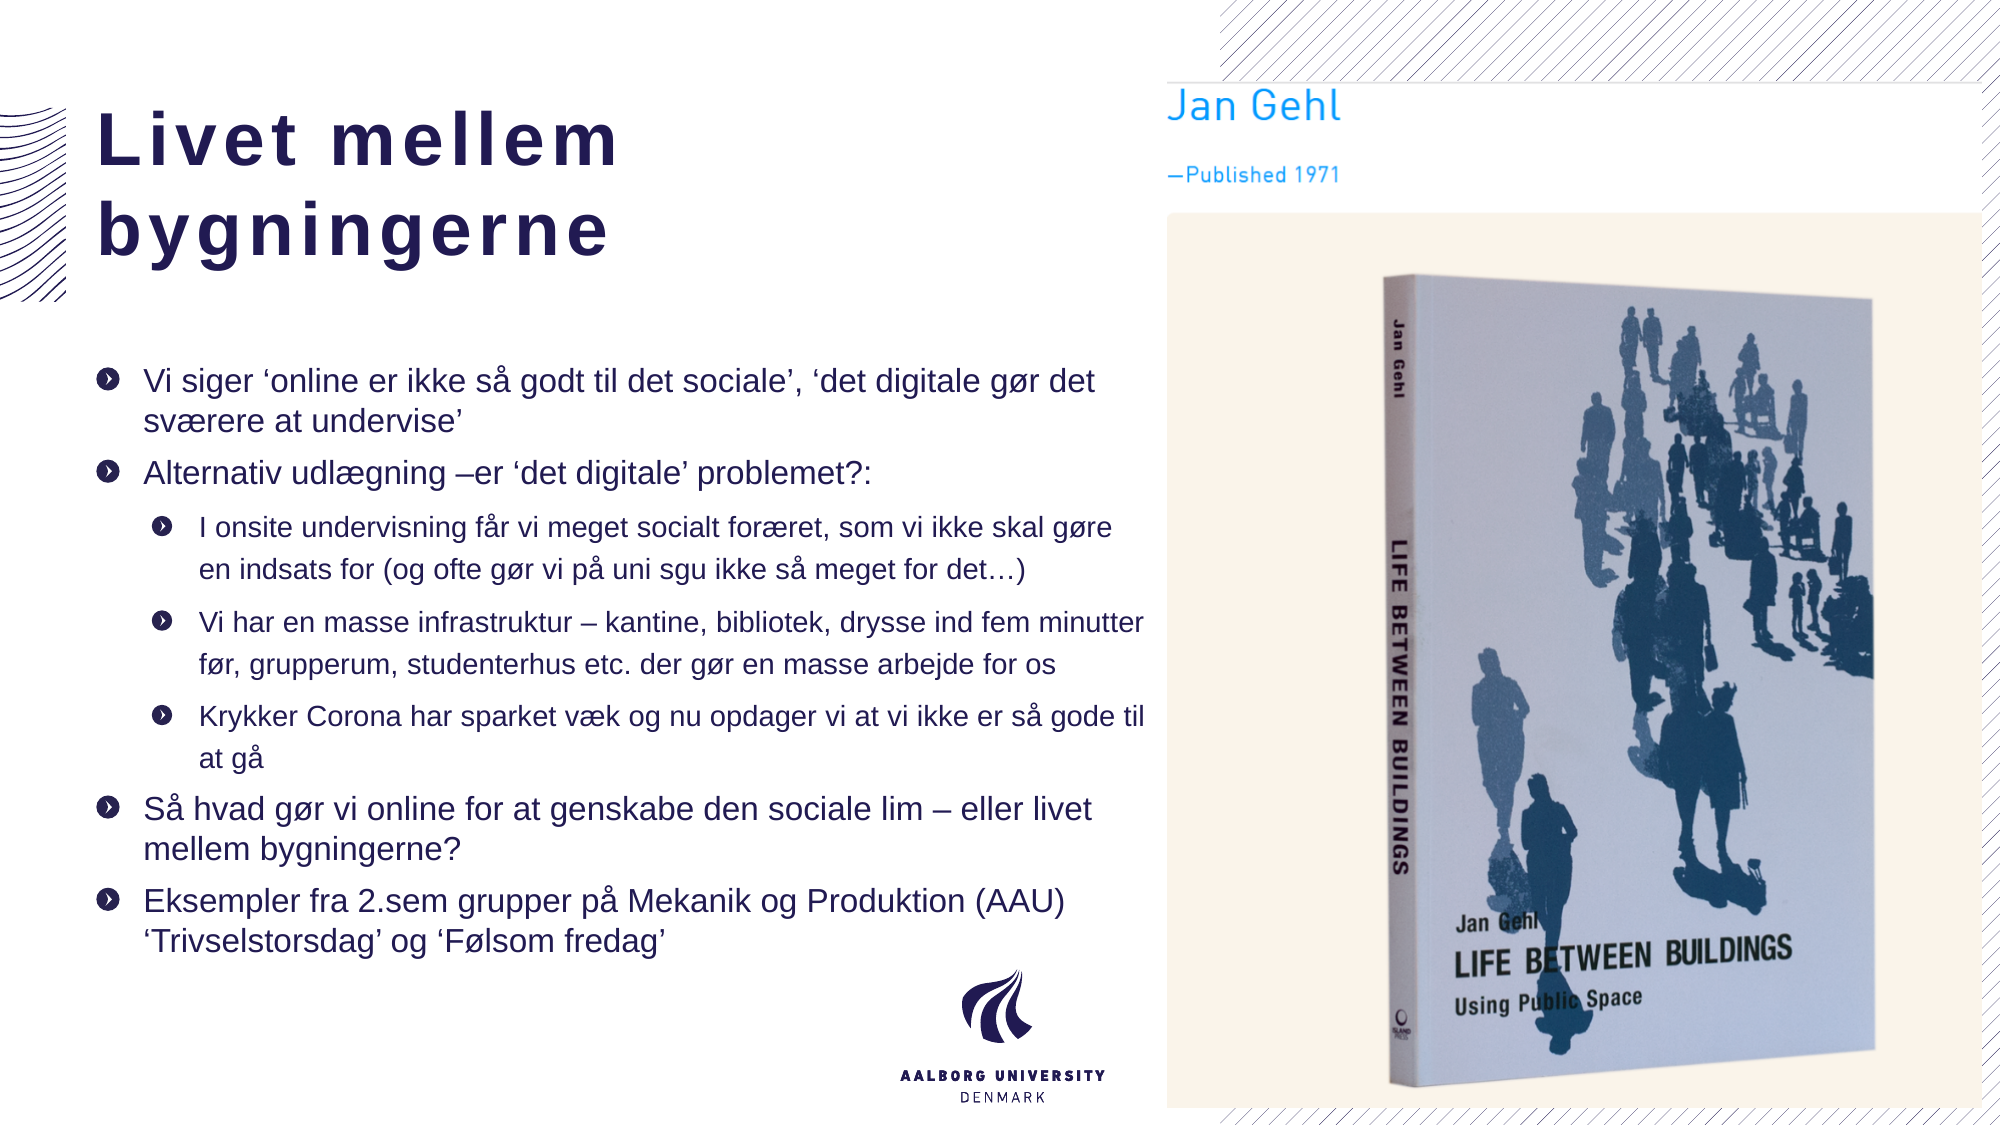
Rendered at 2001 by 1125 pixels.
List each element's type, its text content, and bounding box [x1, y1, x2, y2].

picture [1166, 0, 2000, 1125]
list Vi siger ‘online er ikke så godt til det sociale’, ‘det digitale gør det sværere at undervise’ Alternativ udlægning –er ‘det digitale’ problemet?: I onsite undervisning får vi meget socialt foræret, som vi ikke skal gøre en indsats for (og ofte gør vi på uni sgu ikke så meget for det…) Vi har en masse infrastruktur – kantine, bibliotek, drysse ind fem minutter før, grupperum, studenterhus etc. der gør en masse arbejde for os Krykker Corona har sparket væk og nu opdager vi at vi ikke er så gode til at gå Så hvad gør vi online for at genskabe den sociale lim – eller livet mellem bygningerne? Eksempler fra 2.sem grupper på Mekanik og Produktion (AAU) ‘Trivselstorsdag’ og ‘Følsom fredag’ [96, 351, 1149, 968]
title Livet mellem bygningerne [96, 58, 1022, 325]
